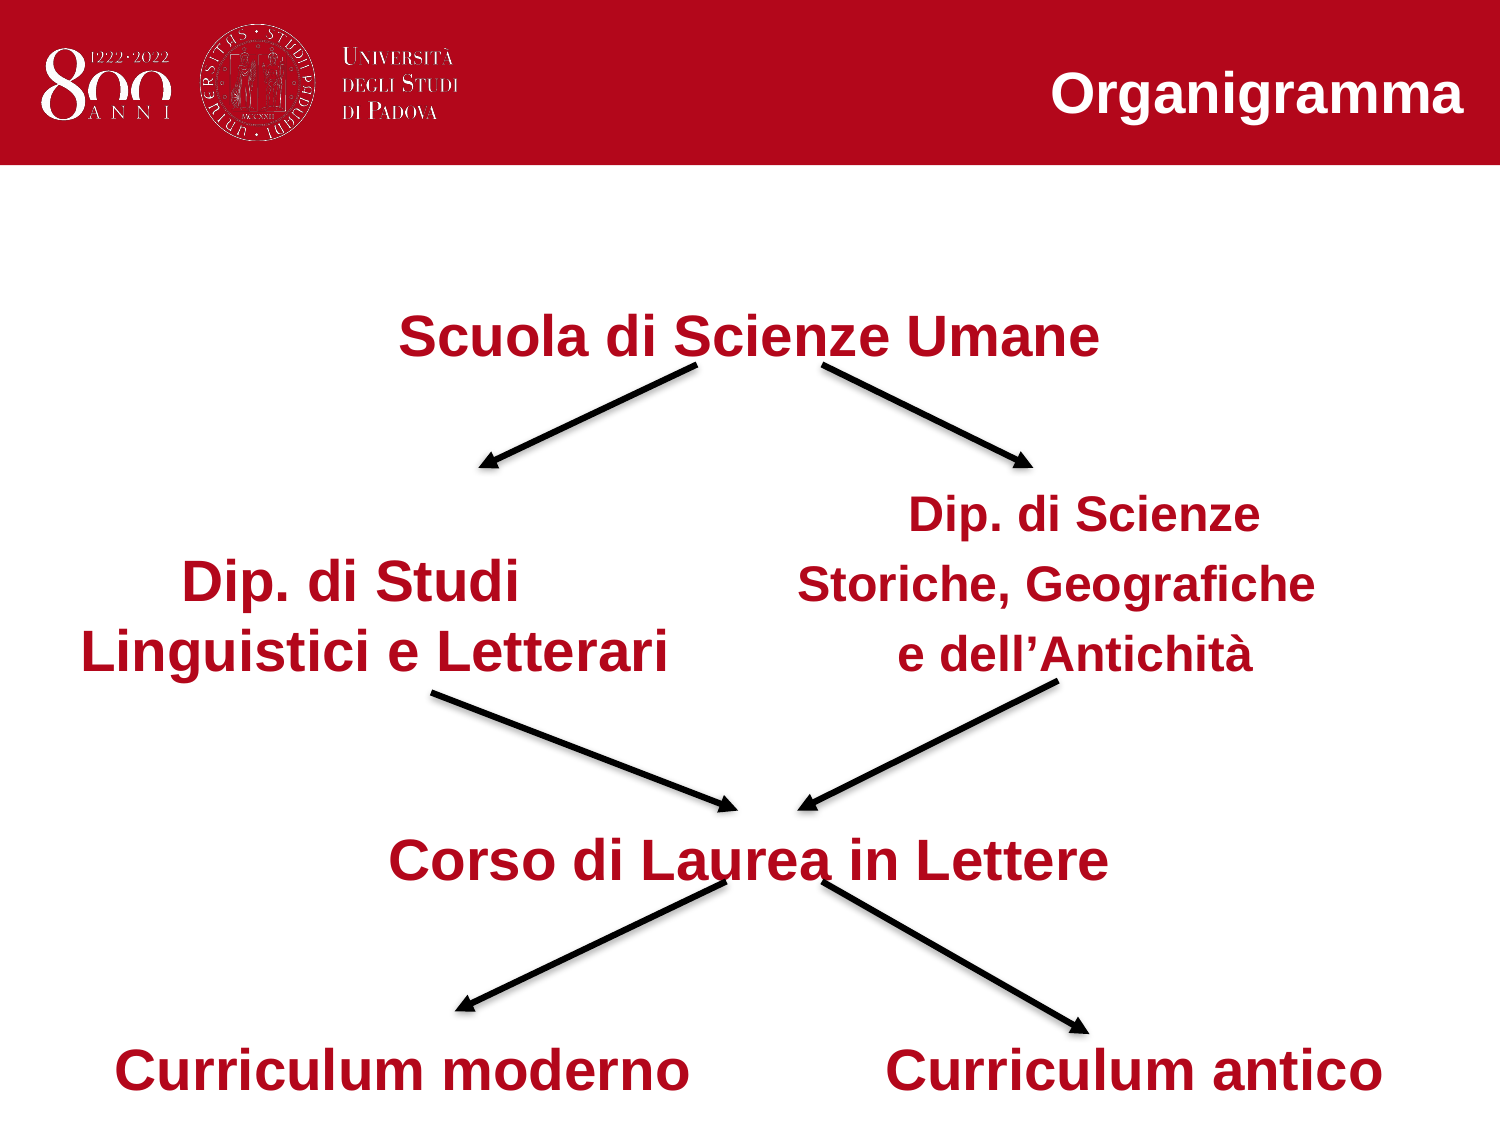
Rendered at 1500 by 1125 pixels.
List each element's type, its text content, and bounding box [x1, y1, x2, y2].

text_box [821, 364, 1034, 469]
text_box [430, 692, 739, 811]
picture [41, 24, 457, 141]
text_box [454, 881, 727, 1012]
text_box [821, 881, 1090, 1035]
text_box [796, 680, 1059, 811]
text_box Organigramma [679, 0, 1500, 166]
text_box Scuola di Scienze Umane Dip. di Scienze Dip. di Studi Storiche, Geografiche Linguistici e Letterari e dell’Antichità Corso di Laurea in Lettere Curriculum moderno Curriculum antico [0, 255, 1500, 1125]
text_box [478, 364, 698, 469]
